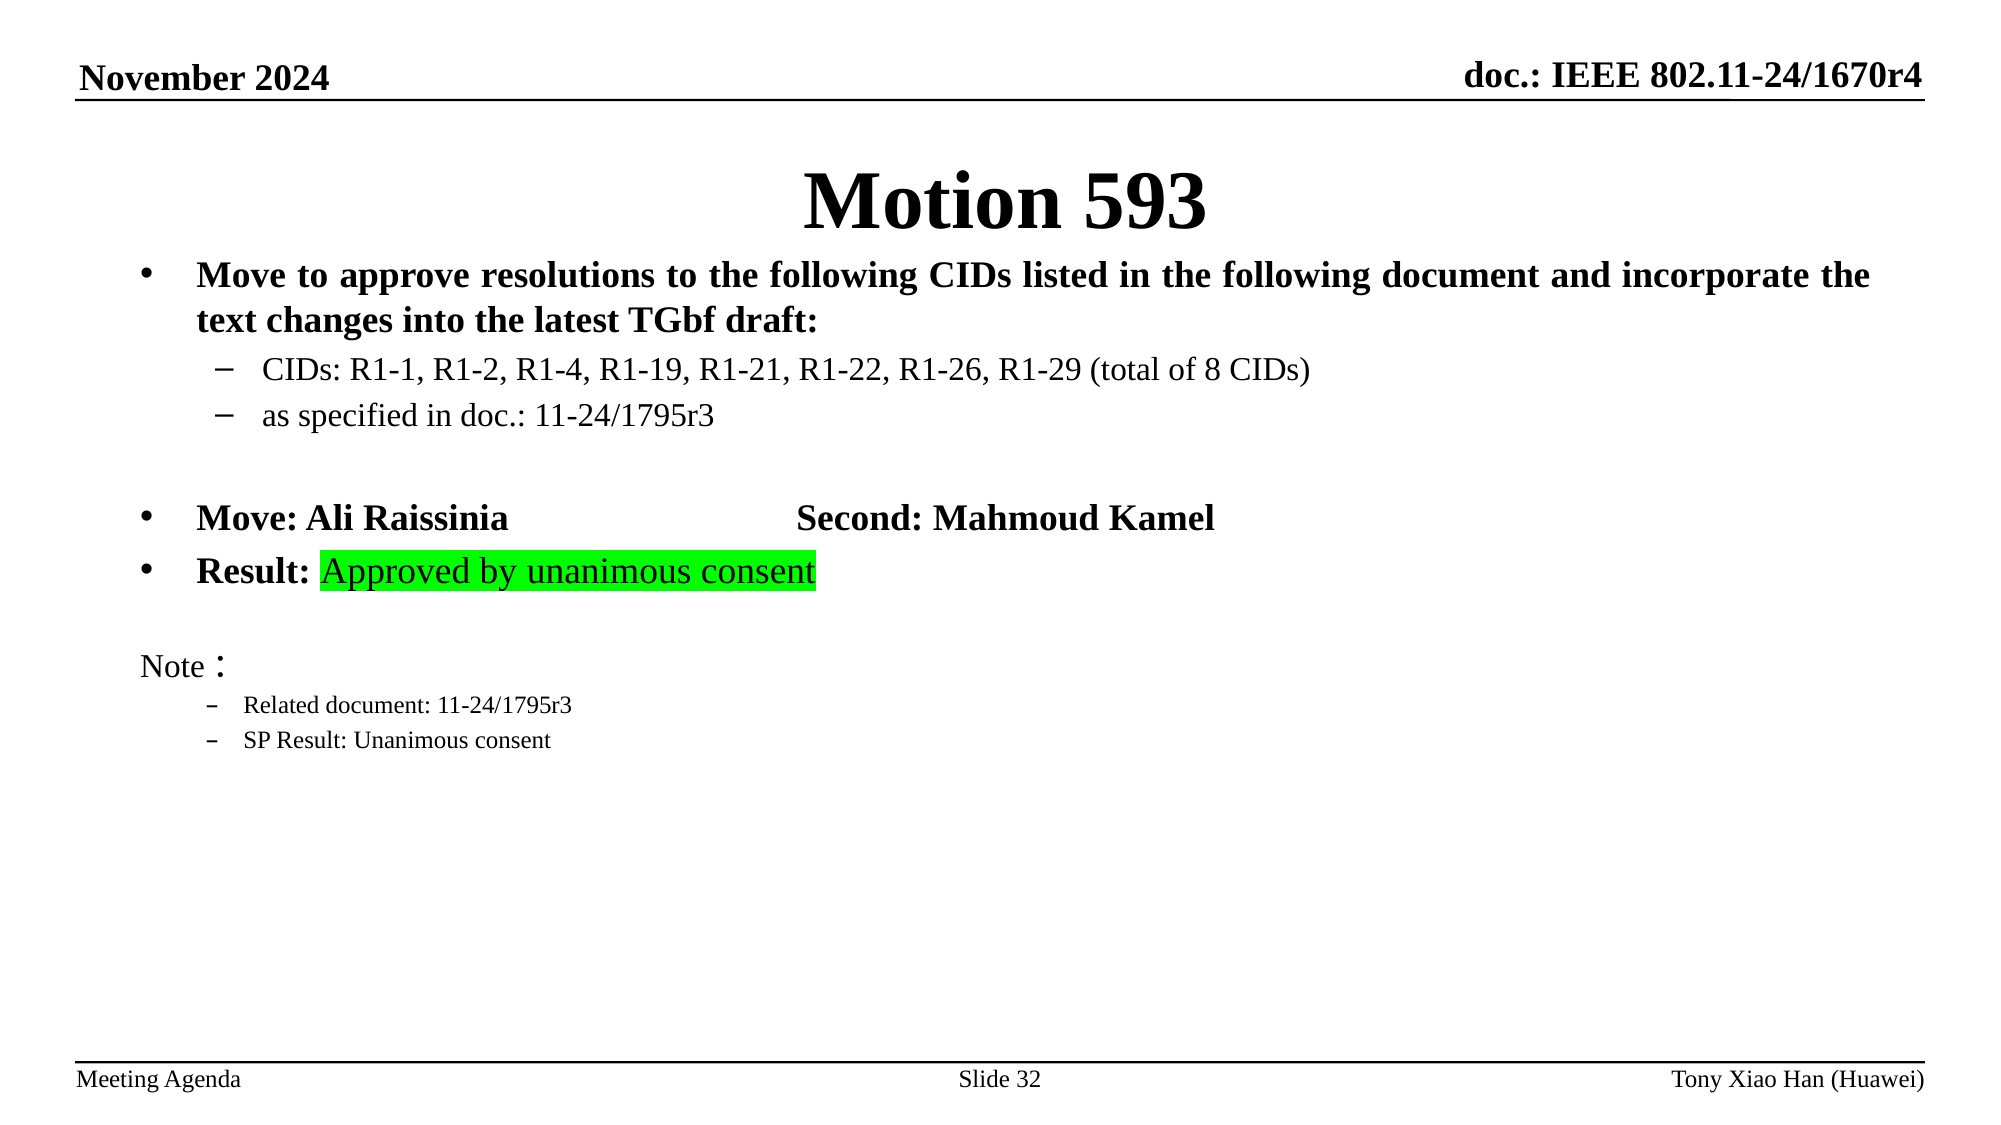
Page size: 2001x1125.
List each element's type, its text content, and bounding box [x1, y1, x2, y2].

text_box Move to approve resolutions to the following CIDs listed in the following document and incorporate the text changes into the latest TGbf draft: CIDs: R1-1, R1-2, R1-4, R1-19, R1-21, R1-22, R1-26, R1-29 (total of 8 CIDs) as specified in doc.: 11-24/1795r3 Move: Ali Raissinia Second: Mahmoud Kamel Result: Approved by unanimous consent Note： Related document: 11-24/1795r3 SP Result: Unanimous consent [125, 212, 1888, 988]
text_box Motion 593 [368, 137, 1644, 212]
